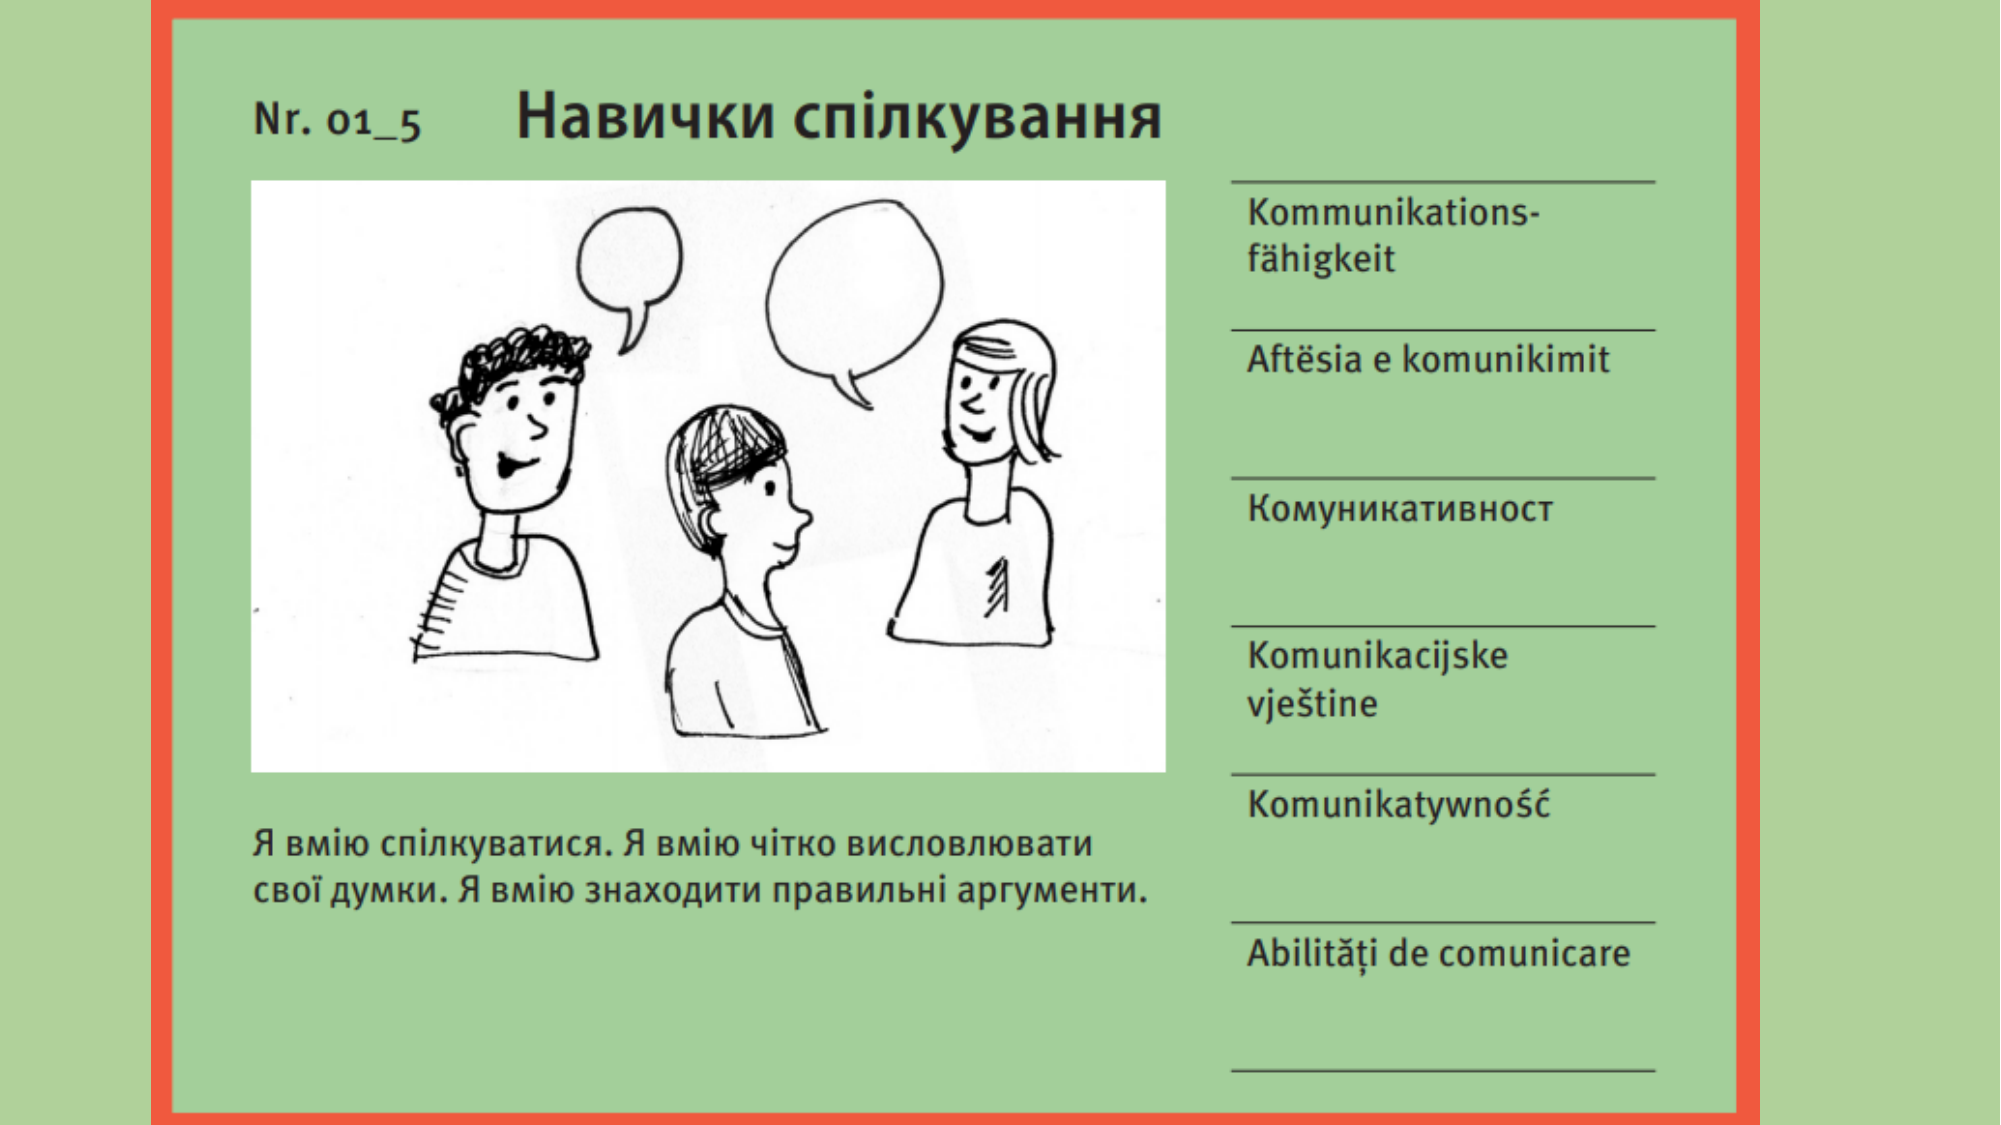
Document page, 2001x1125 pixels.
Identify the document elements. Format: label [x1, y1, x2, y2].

picture [151, 0, 1760, 1125]
